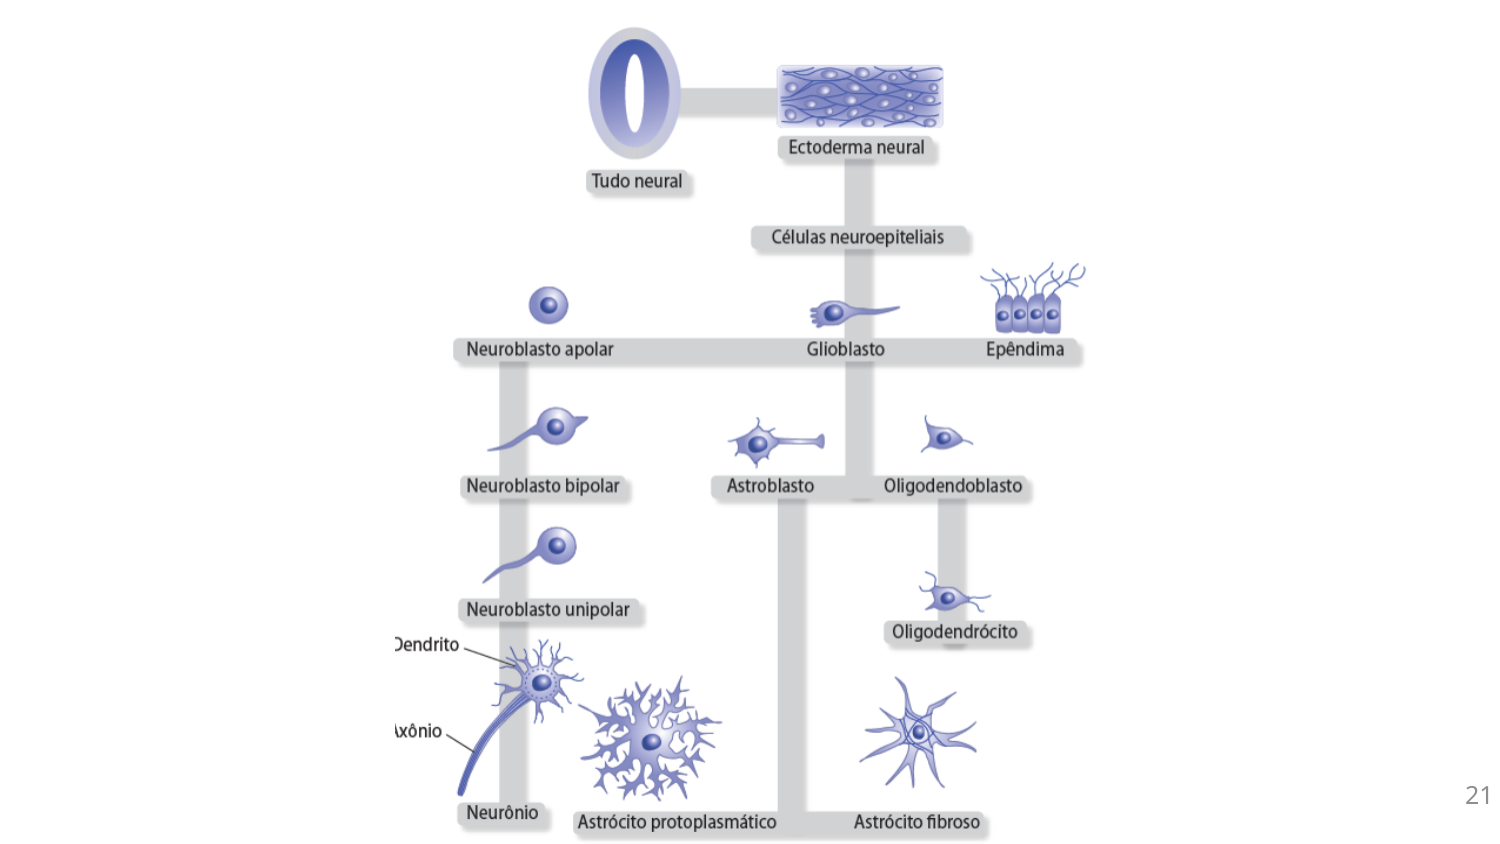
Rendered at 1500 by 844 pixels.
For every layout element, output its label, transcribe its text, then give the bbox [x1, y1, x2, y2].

slide_number 21 [1416, 779, 1494, 844]
picture [394, 0, 1106, 844]
